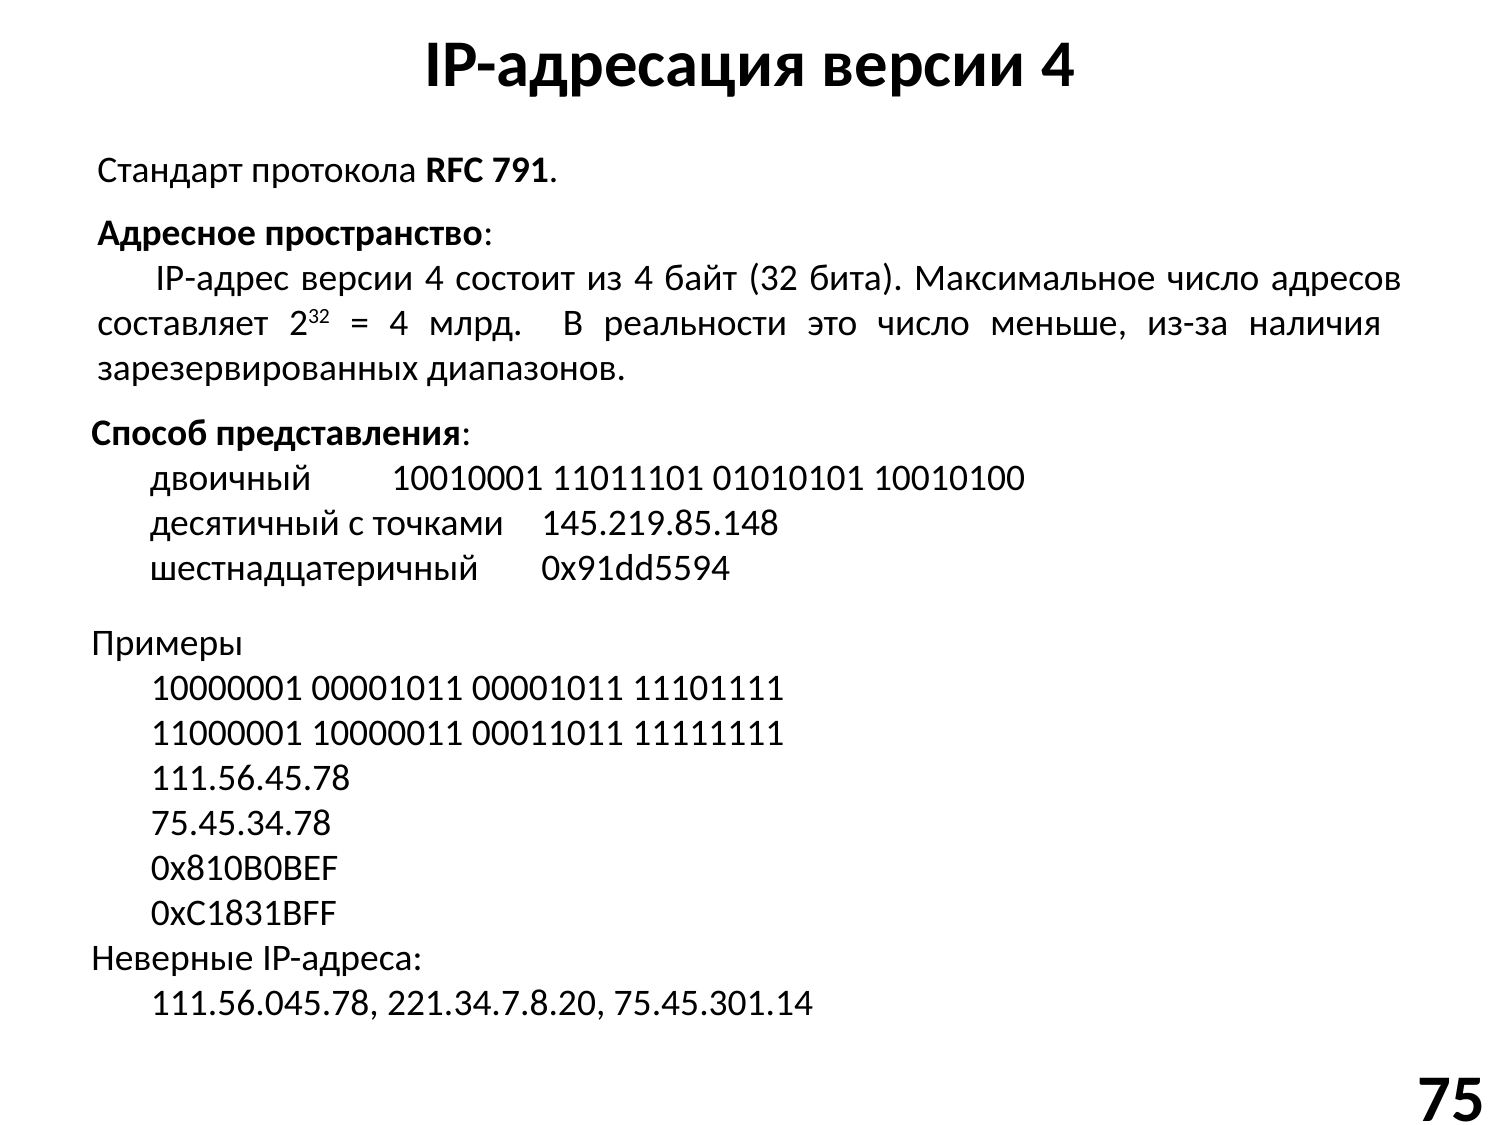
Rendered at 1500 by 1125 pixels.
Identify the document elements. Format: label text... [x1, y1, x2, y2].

text_box Способ представления: двоичный 10010001 11011101 01010101 10010100 десятичный с точками 145.219.85.148 шестнадцатеричный 0x91dd5594 [76, 400, 1412, 596]
slide_number 75 [1328, 1065, 1500, 1125]
text_box Стандарт протокола RFC 791. [82, 137, 1418, 197]
text_box Примеры 10000001 00001011 00001011 11101111 11000001 10000011 00011011 11111111 111.56.45.78 75.45.34.78 0x810B0BEF 0xC1831BFF Неверные IP-адреса: 111.56.045.78, 221.34.7.8.20, 75.45.301.14 [76, 610, 1412, 1031]
title IP-адресация версии 4 [41, 7, 1459, 112]
text_box Адресное пространство: IP-адрес версии 4 состоит из 4 байт (32 бита). Максимальное число адресов составляет 232 = 4 млрд. В реальности это число меньше, из-за наличия зарезервированных диапазонов. [82, 200, 1418, 395]
